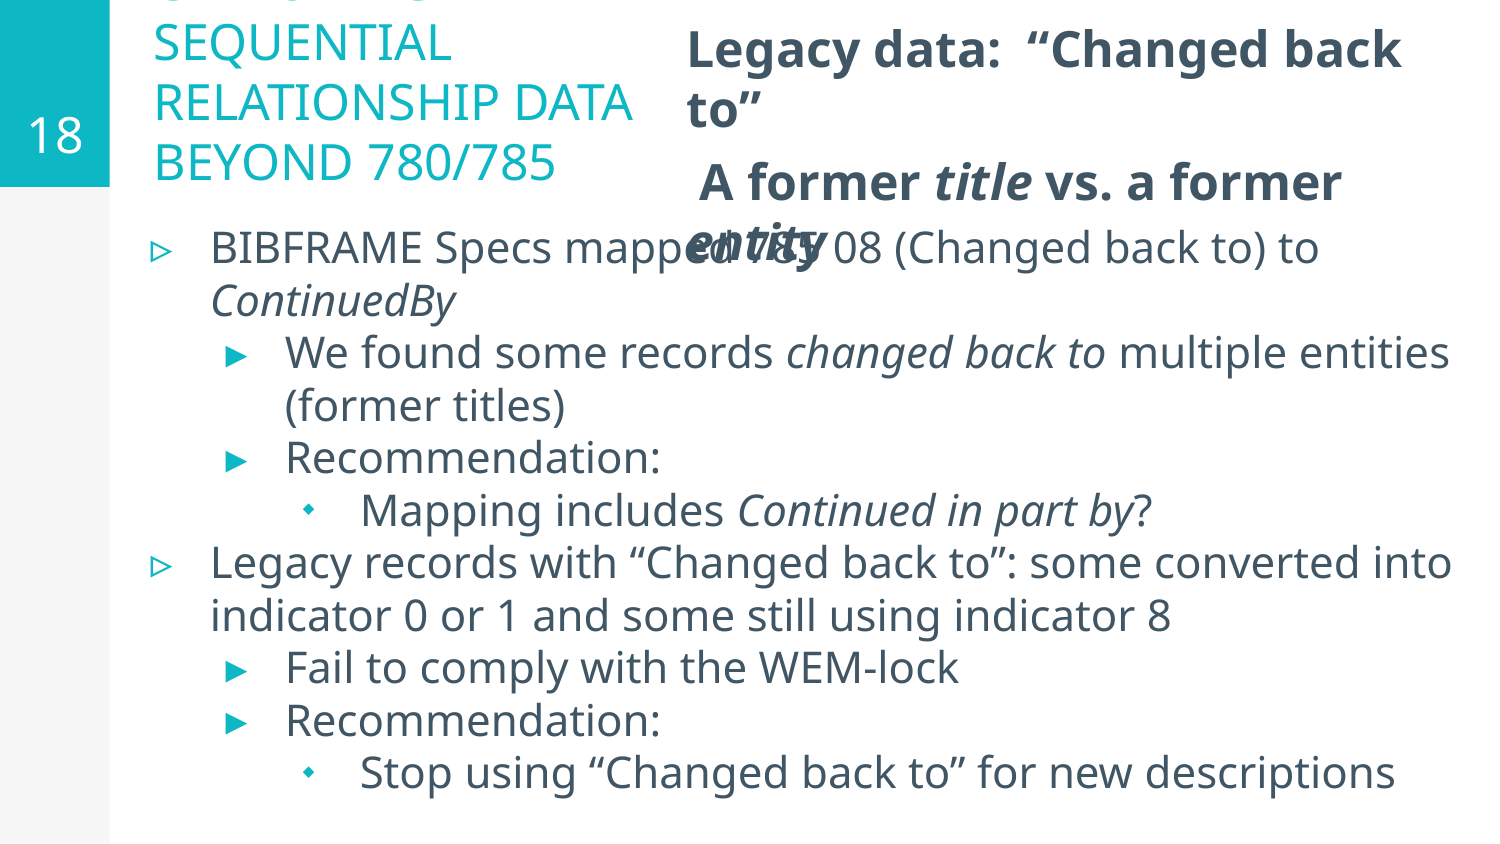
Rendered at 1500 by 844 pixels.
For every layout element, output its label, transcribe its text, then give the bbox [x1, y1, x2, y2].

list BIBFRAME Specs mapped 785 08 (Changed back to) to ContinuedBy We found some records changed back to multiple entities (former titles) Recommendation: Mapping includes Continued in part by? Legacy records with “Changed back to”: some converted into indicator 0 or 1 and some still using indicator 8 Fail to comply with the WEM-lock Recommendation: Stop using “Changed back to” for new descriptions [119, 205, 1480, 828]
slide_number ‹#› [0, 0, 110, 187]
list Legacy data: “Changed back to” A former title vs. a former entity [671, 2, 1458, 205]
title CAPTURING SEQUENTIAL RELATIONSHIP DATA BEYOND 780/785 [138, 18, 672, 205]
